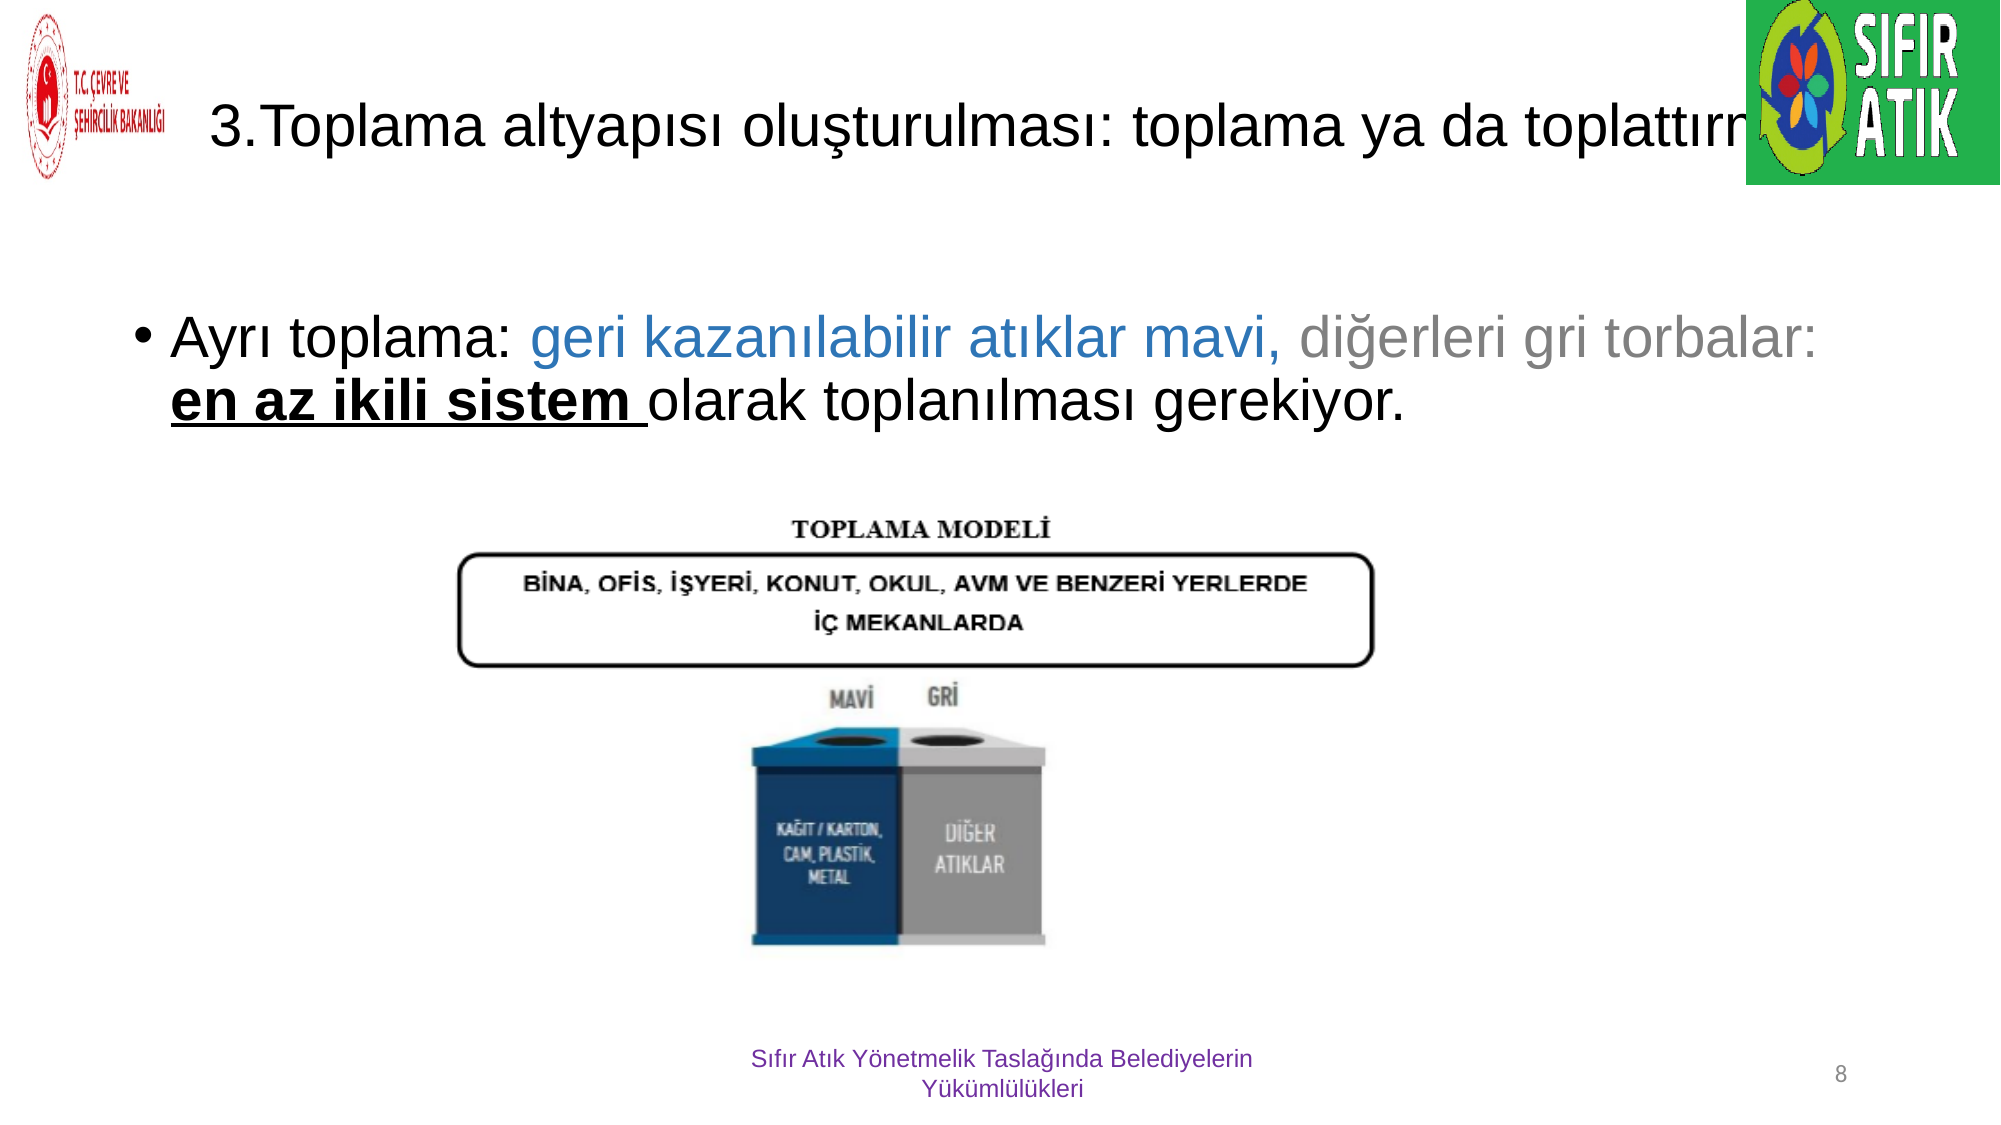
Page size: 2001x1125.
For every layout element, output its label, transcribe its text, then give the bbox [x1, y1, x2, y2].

slide_number 8 [1412, 1042, 1863, 1103]
list Ayrı toplama: geri kazanılabilir atıklar mavi, diğerleri gri torbalar: en az ikili sistem olarak toplanılması gerekiyor. [118, 299, 1844, 1014]
title 3.Toplama altyapısı oluşturulması: toplama ya da toplattırma [137, 59, 1863, 278]
picture [1746, 0, 2000, 185]
picture [0, 8, 190, 185]
footer Sıfır Atık Yönetmelik Taslağında Belediyelerin Yükümlülükleri [665, 1042, 1341, 1103]
picture [370, 499, 1465, 1014]
